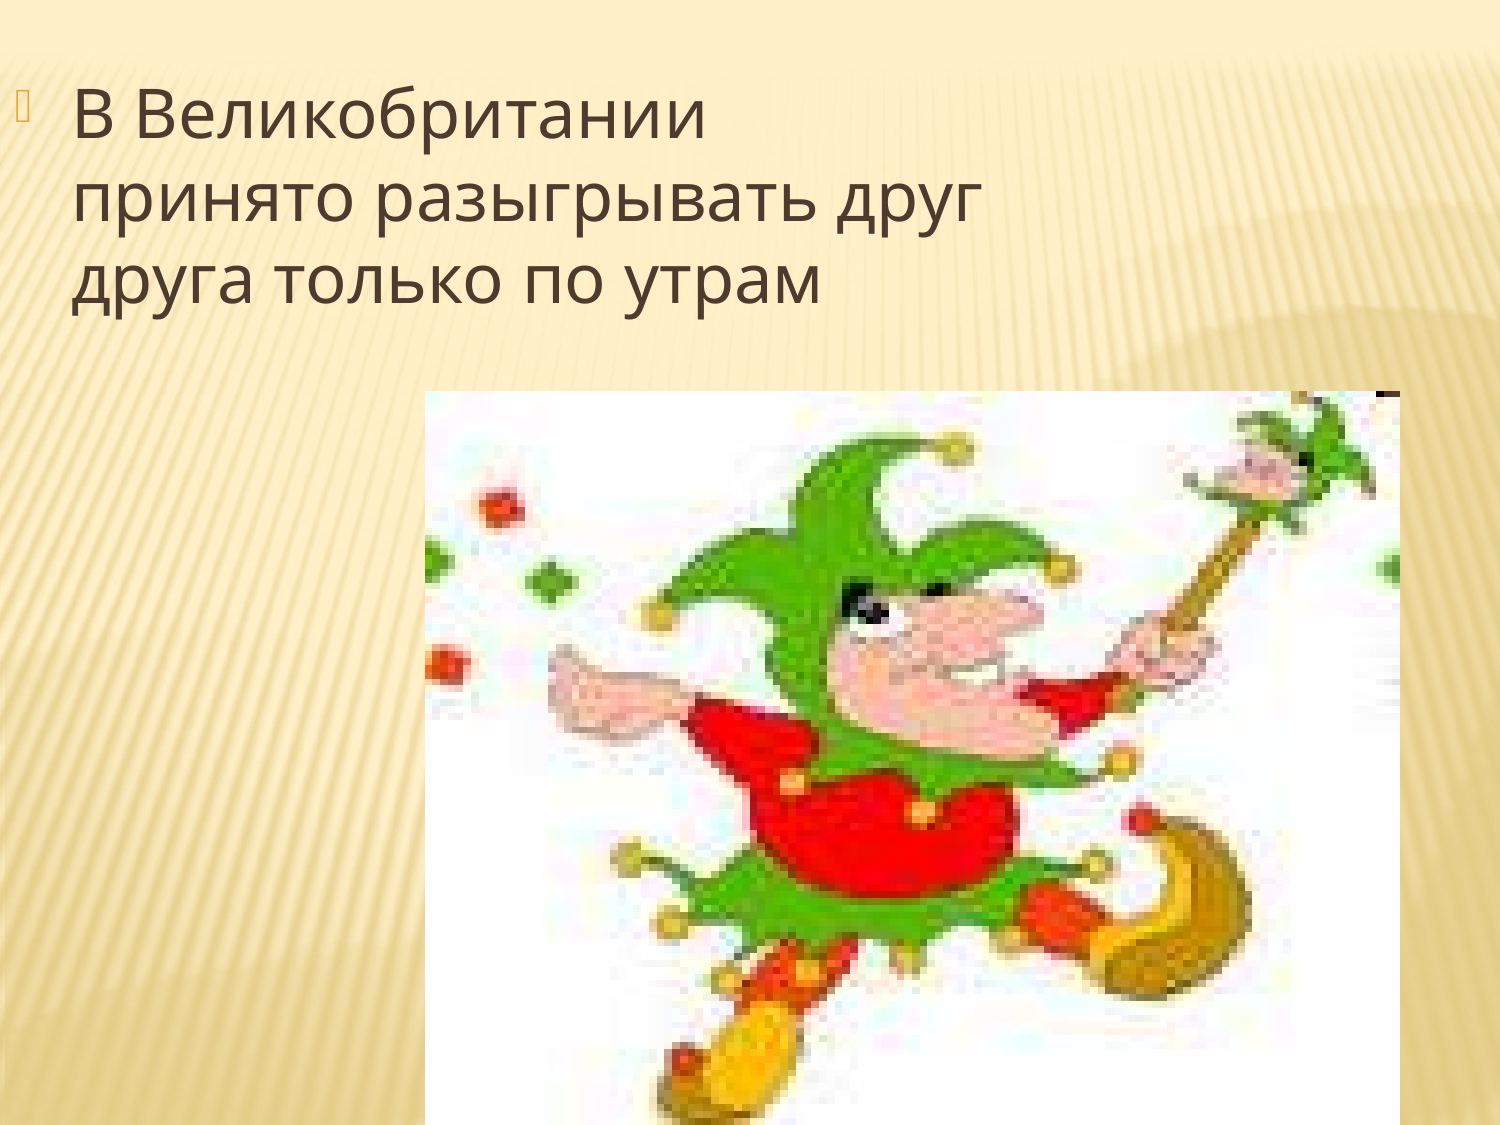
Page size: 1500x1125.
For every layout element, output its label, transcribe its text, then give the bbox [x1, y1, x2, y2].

picture [424, 391, 1401, 1125]
list В Великобритании принято разыгрывать друг друга только по утрам [0, 62, 1025, 988]
